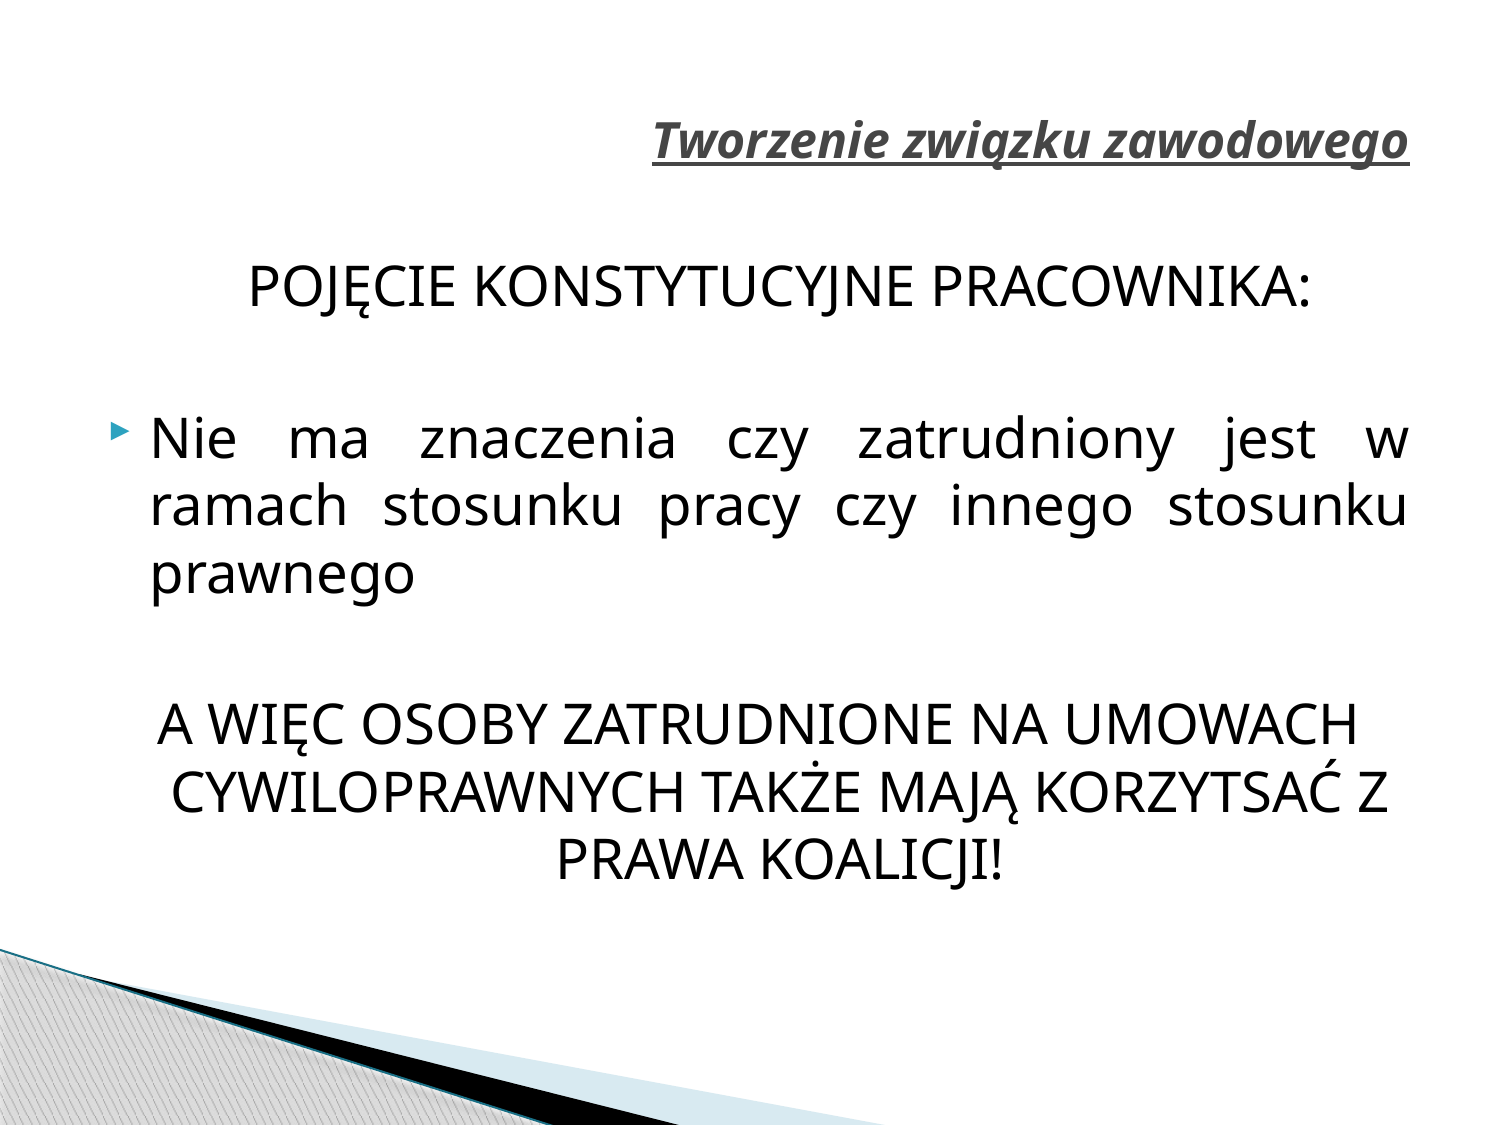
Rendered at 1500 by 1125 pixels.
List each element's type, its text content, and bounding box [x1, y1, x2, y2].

list POJĘCIE KONSTYTUCYJNE PRACOWNIKA: Nie ma znaczenia czy zatrudniony jest w ramach stosunku pracy czy innego stosunku prawnego A WIĘC OSOBY ZATRUDNIONE NA UMOWACH CYWILOPRAWNYCH TAKŻE MAJĄ KORZYTSAĆ Z PRAWA KOALICJI! [75, 243, 1425, 986]
title Tworzenie związku zawodowego [75, 45, 1425, 233]
